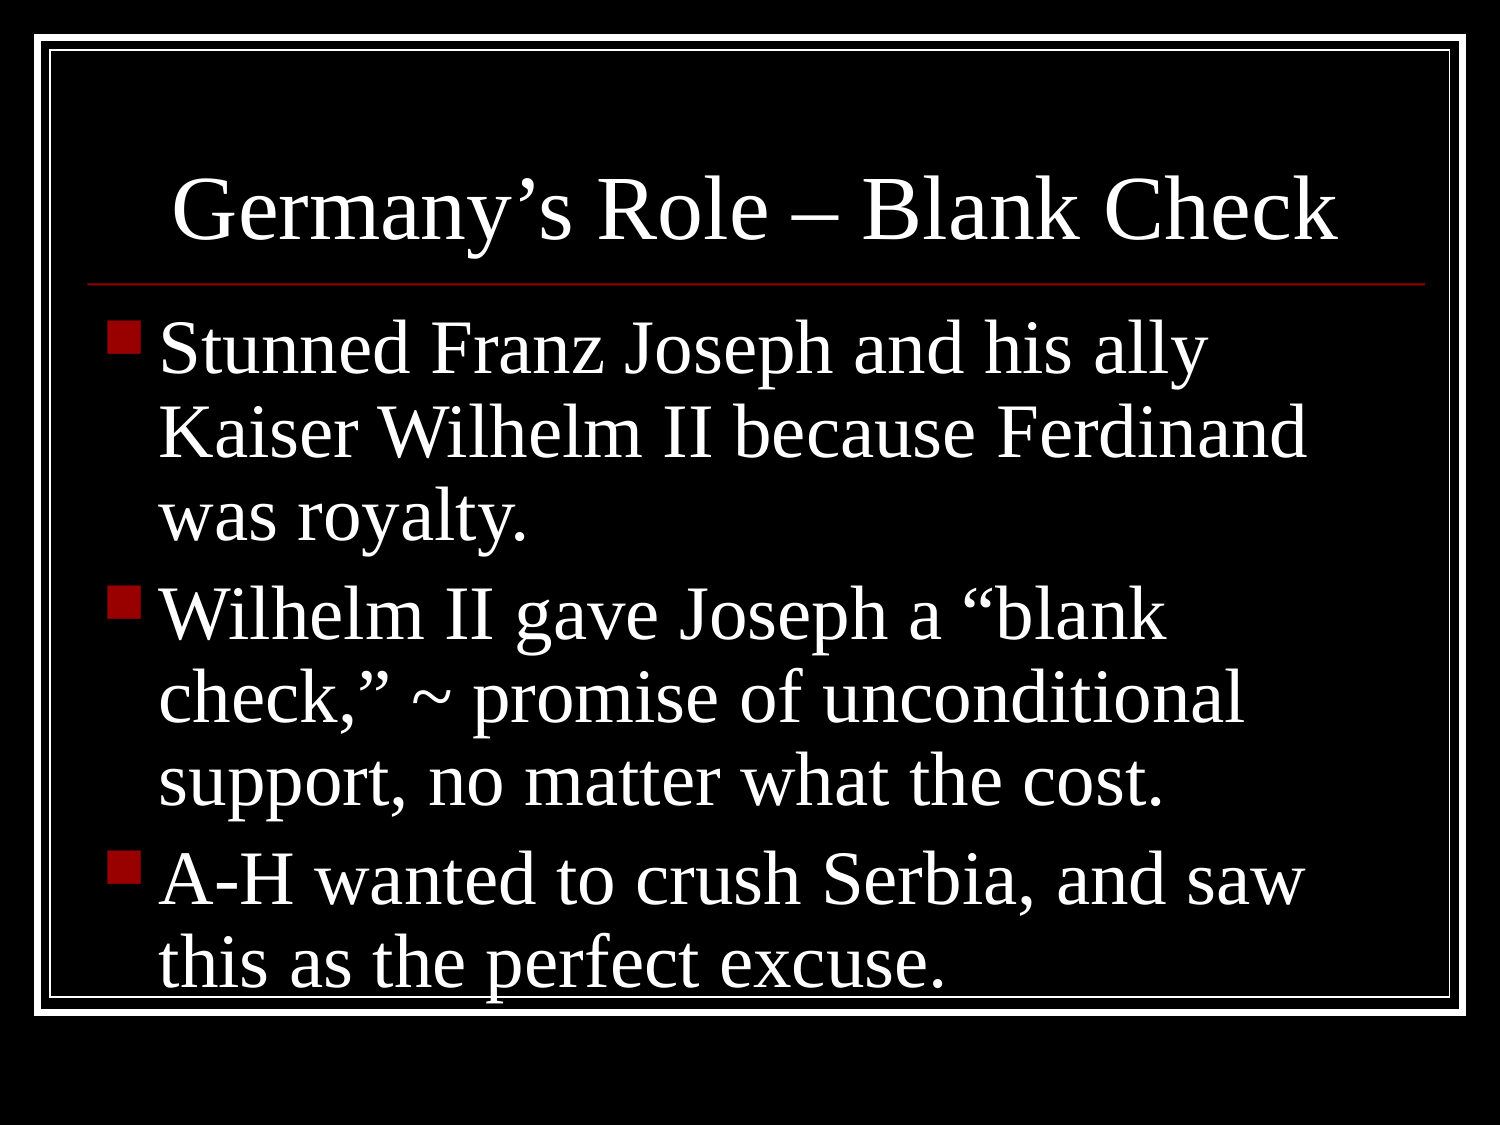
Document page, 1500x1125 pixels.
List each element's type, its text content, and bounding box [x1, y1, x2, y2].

title Germany’s Role – Blank Check [87, 77, 1425, 266]
list Stunned Franz Joseph and his ally Kaiser Wilhelm II because Ferdinand was royalty. Wilhelm II gave Joseph a “blank check,” ~ promise of unconditional support, no matter what the cost. A-H wanted to crush Serbia, and saw this as the perfect excuse. [87, 299, 1425, 963]
